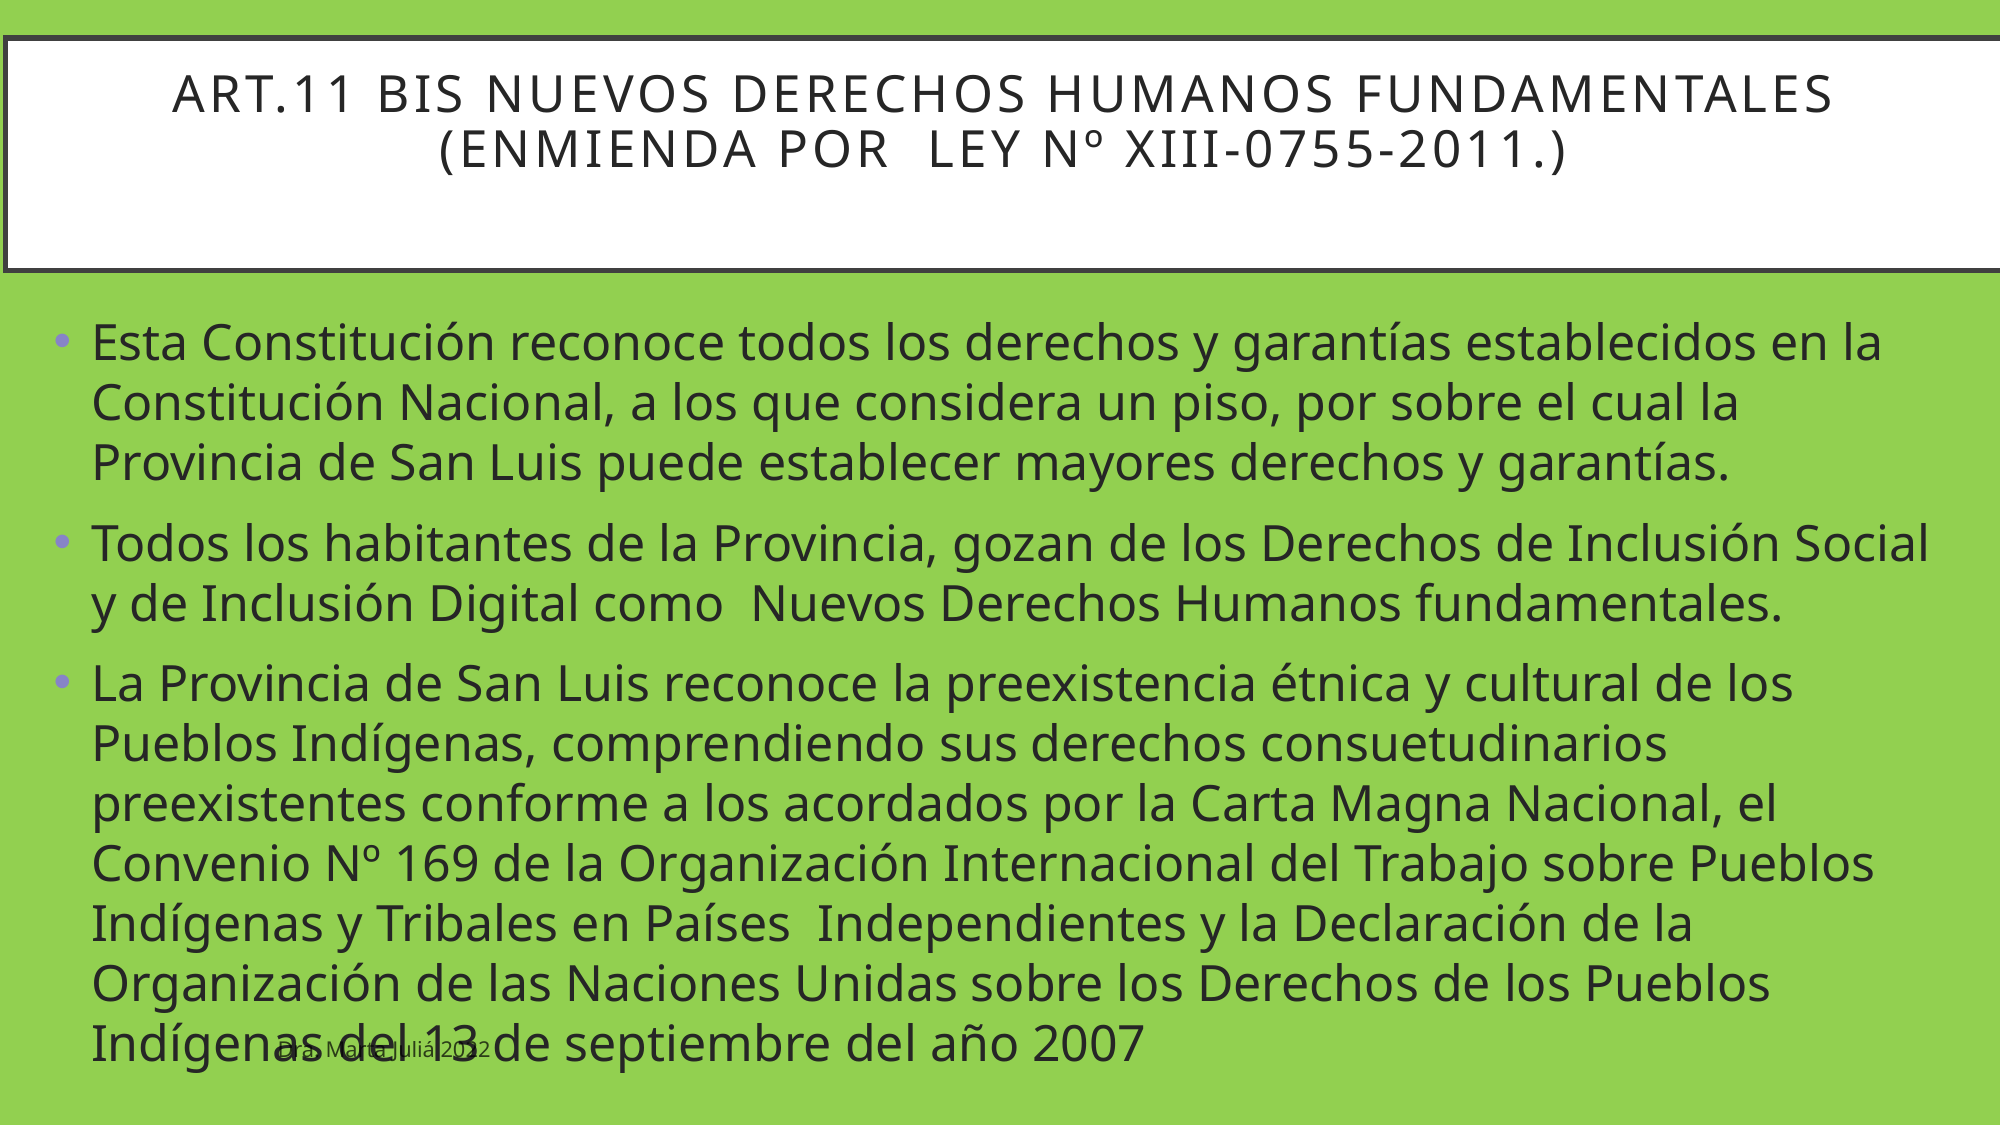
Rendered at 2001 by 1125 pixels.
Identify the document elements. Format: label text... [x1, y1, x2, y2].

footer Dra. Marta Juliá 2022 [262, 1023, 1231, 1076]
list Esta Constitución reconoce todos los derechos y garantías establecidos en la Constitución Nacional, a los que considera un piso, por sobre el cual la Provincia de San Luis puede establecer mayores derechos y garantías. Todos los habitantes de la Provincia, gozan de los Derechos de Inclusión Social y de Inclusión Digital como Nuevos Derechos Humanos fundamentales. La Provincia de San Luis reconoce la preexistencia étnica y cultural de los Pueblos Indígenas, comprendiendo sus derechos consuetudinarios preexistentes conforme a los acordados por la Carta Magna Nacional, el Convenio Nº 169 de la Organización Internacional del Trabajo sobre Pueblos Indígenas y Tribales en Países Independientes y la Declaración de la Organización de las Naciones Unidas sobre los Derechos de los Pueblos Indígenas del 13 de septiembre del año 2007 [38, 302, 1973, 992]
title Art.11 Bis Nuevos Derechos Humanos Fundamentales (enmienda por ley Nº XIII-0755-2011.) [3, 35, 2000, 273]
